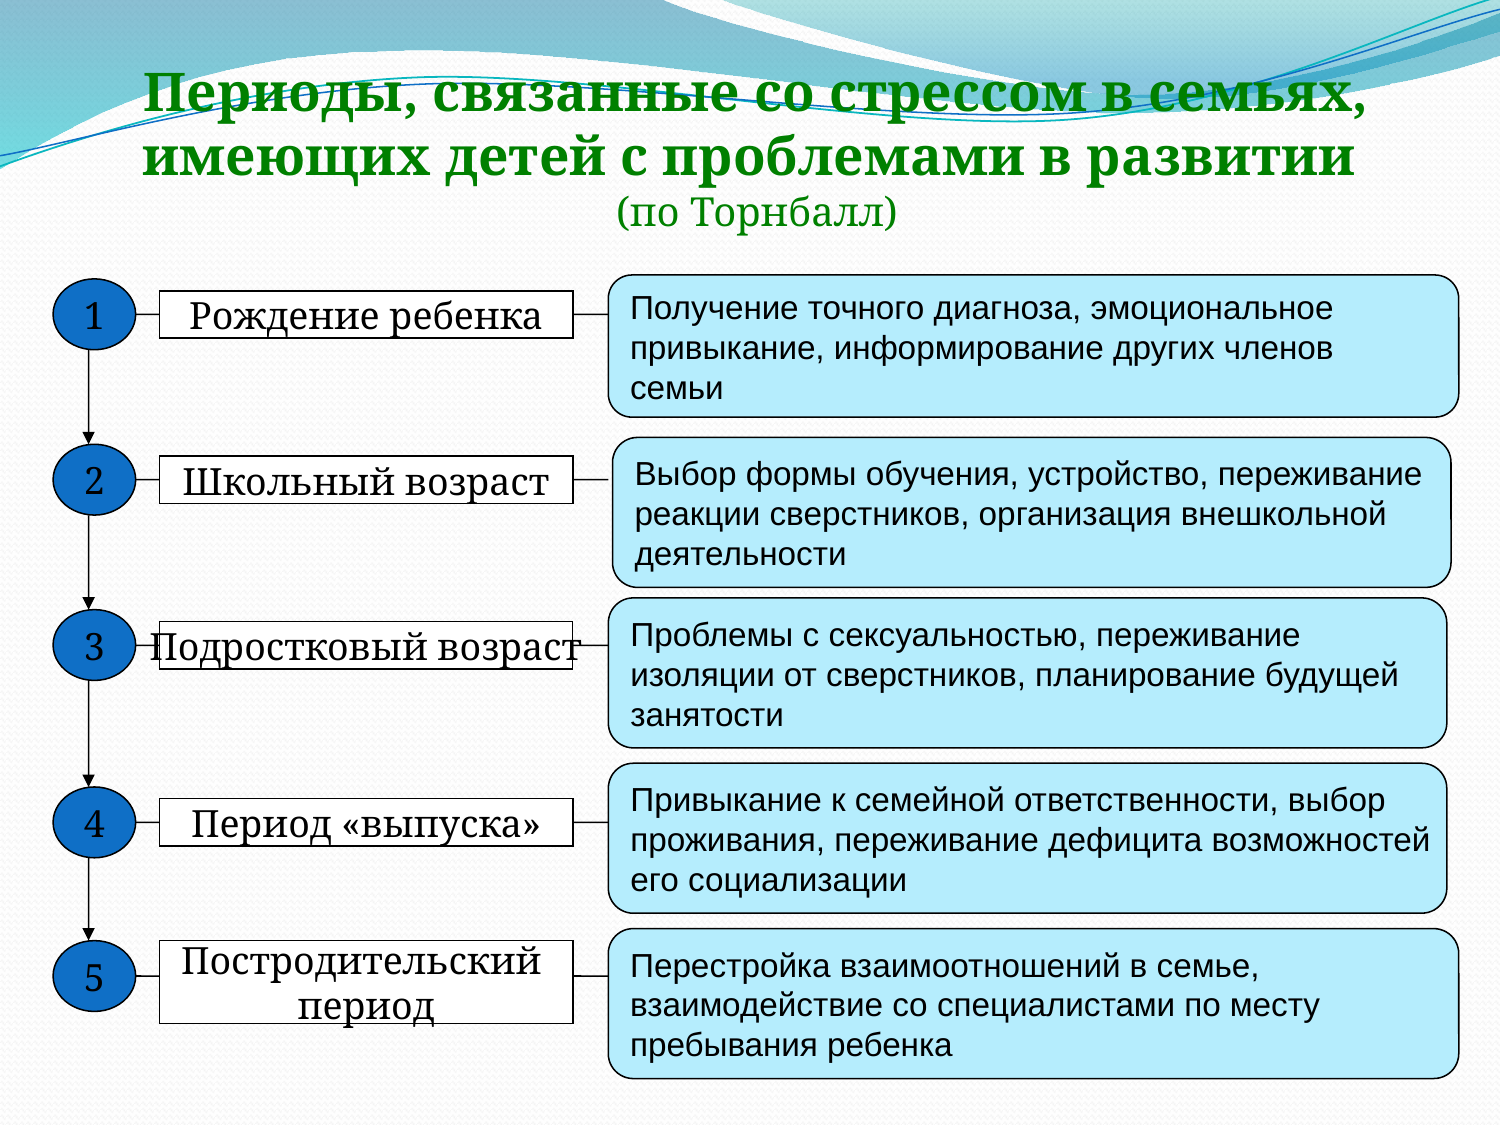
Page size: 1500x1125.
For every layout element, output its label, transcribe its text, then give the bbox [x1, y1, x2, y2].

text_box [82, 515, 95, 610]
text_box Выбор формы обучения, устройство, переживание реакции сверстников, организация внешкольной деятельности [612, 437, 1452, 588]
text_box 3 [53, 609, 136, 681]
text_box [82, 349, 95, 445]
text_box Школьный возраст [159, 456, 573, 504]
text_box 5 [53, 940, 136, 1012]
text_box 4 [53, 786, 136, 858]
text_box Перестройка взаимоотношений в семье, взаимодействие со специалистами по месту пребывания ребенка [608, 928, 1459, 1079]
text_box Подростковый возраст [159, 621, 573, 669]
text_box 2 [53, 444, 136, 516]
text_box [82, 857, 95, 941]
text_box Проблемы с сексуальностью, переживание изоляции от сверстников, планирование будущей занятости [608, 597, 1447, 748]
text_box Рождение ребенка [159, 290, 573, 338]
text_box Привыкание к семейной ответственности, выбор проживания, переживание дефицита возможностей его социализации [608, 763, 1447, 914]
text_box Получение точного диагноза, эмоциональное привыкание, информирование других членов семьи [608, 274, 1459, 418]
text_box 1 [53, 278, 136, 350]
text_box Постродительский период [159, 940, 573, 1024]
title Периоды, связанные со стрессом в семьях, имеющих детей с проблемами в развитии (по Торнбалл) [82, 46, 1432, 235]
text_box [82, 680, 95, 787]
text_box Период «выпуска» [159, 798, 573, 847]
